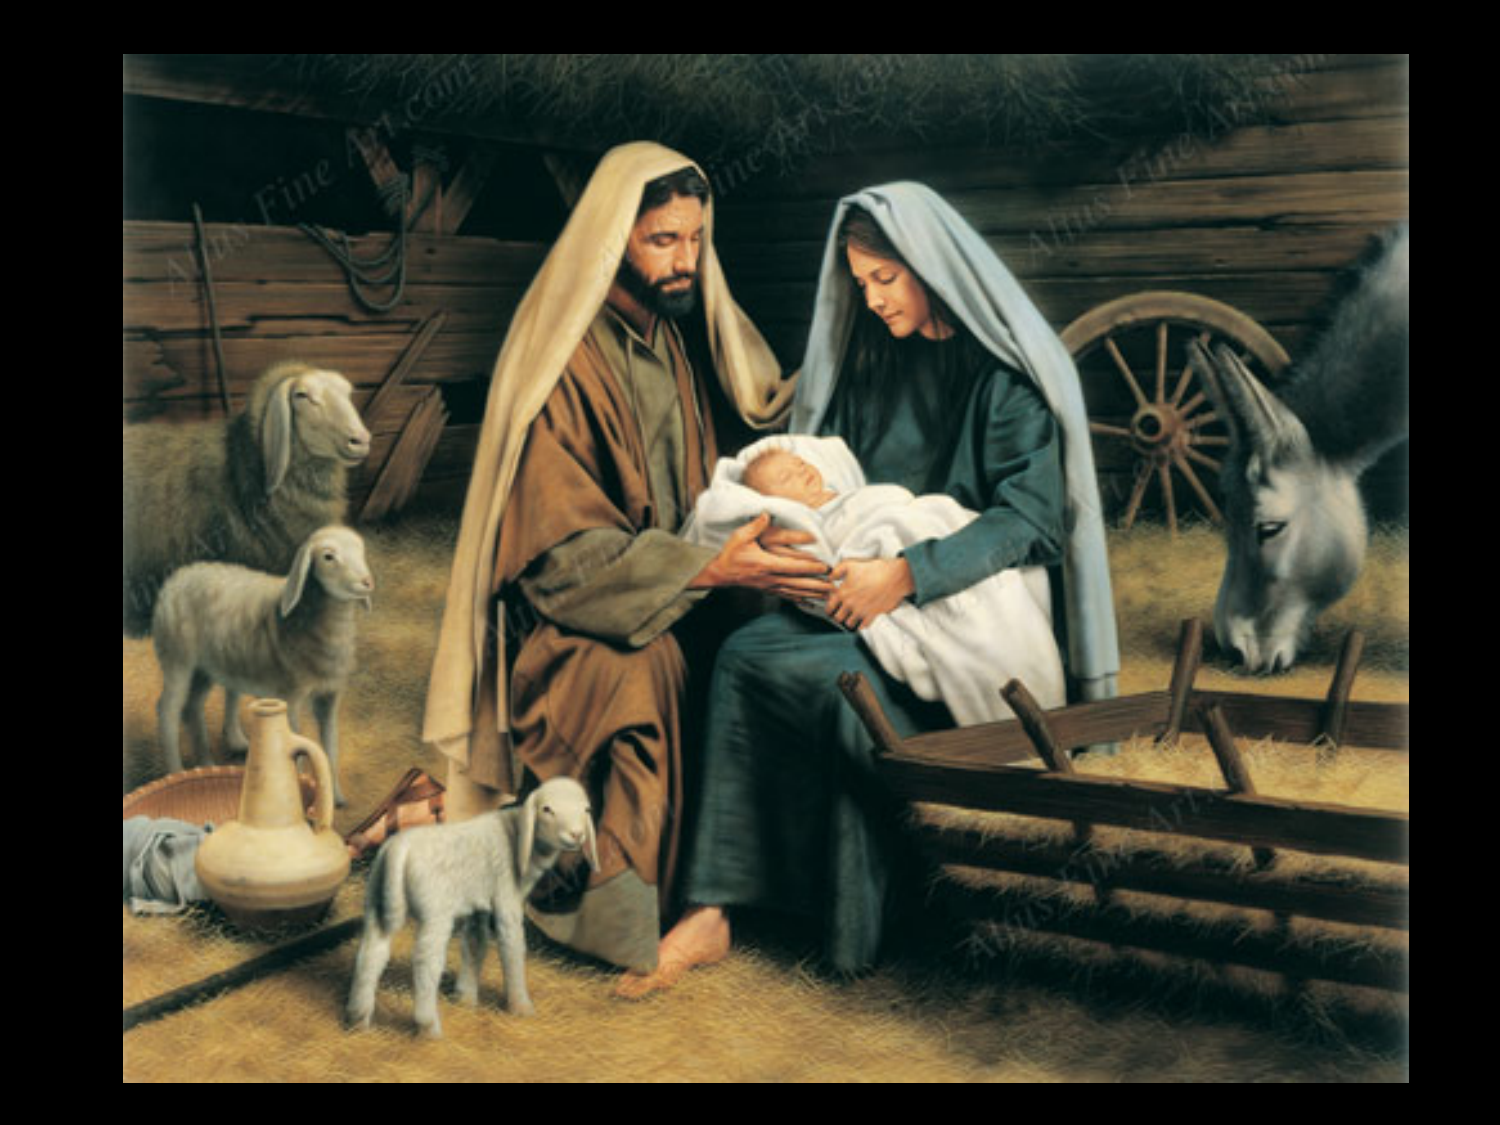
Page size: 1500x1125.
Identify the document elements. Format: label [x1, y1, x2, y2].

picture [123, 54, 1409, 1083]
